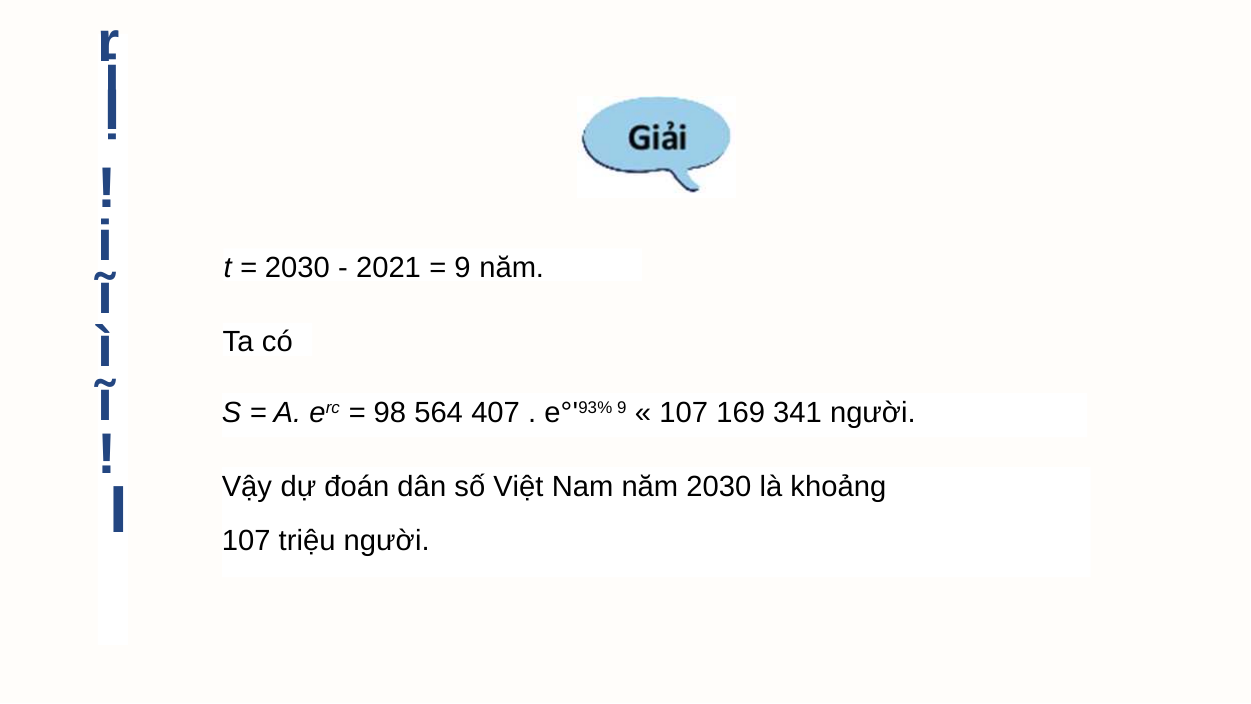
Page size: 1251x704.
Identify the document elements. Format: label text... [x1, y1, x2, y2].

text_box r ị Ị ! i ĩ ì ĩ ! I [97, 33, 129, 646]
text_box Ta có [222, 322, 313, 357]
text_box Vậy dự đoán dân số Việt Nam năm 2030 là khoảng 107 triệu người. [221, 467, 1091, 578]
text_box t = 2030 - 2021 = 9 năm. [223, 248, 643, 282]
picture [576, 96, 736, 198]
text_box S = A. erc = 98 564 407 . e°'93% 9 « 107 169 341 người. [221, 392, 1088, 438]
